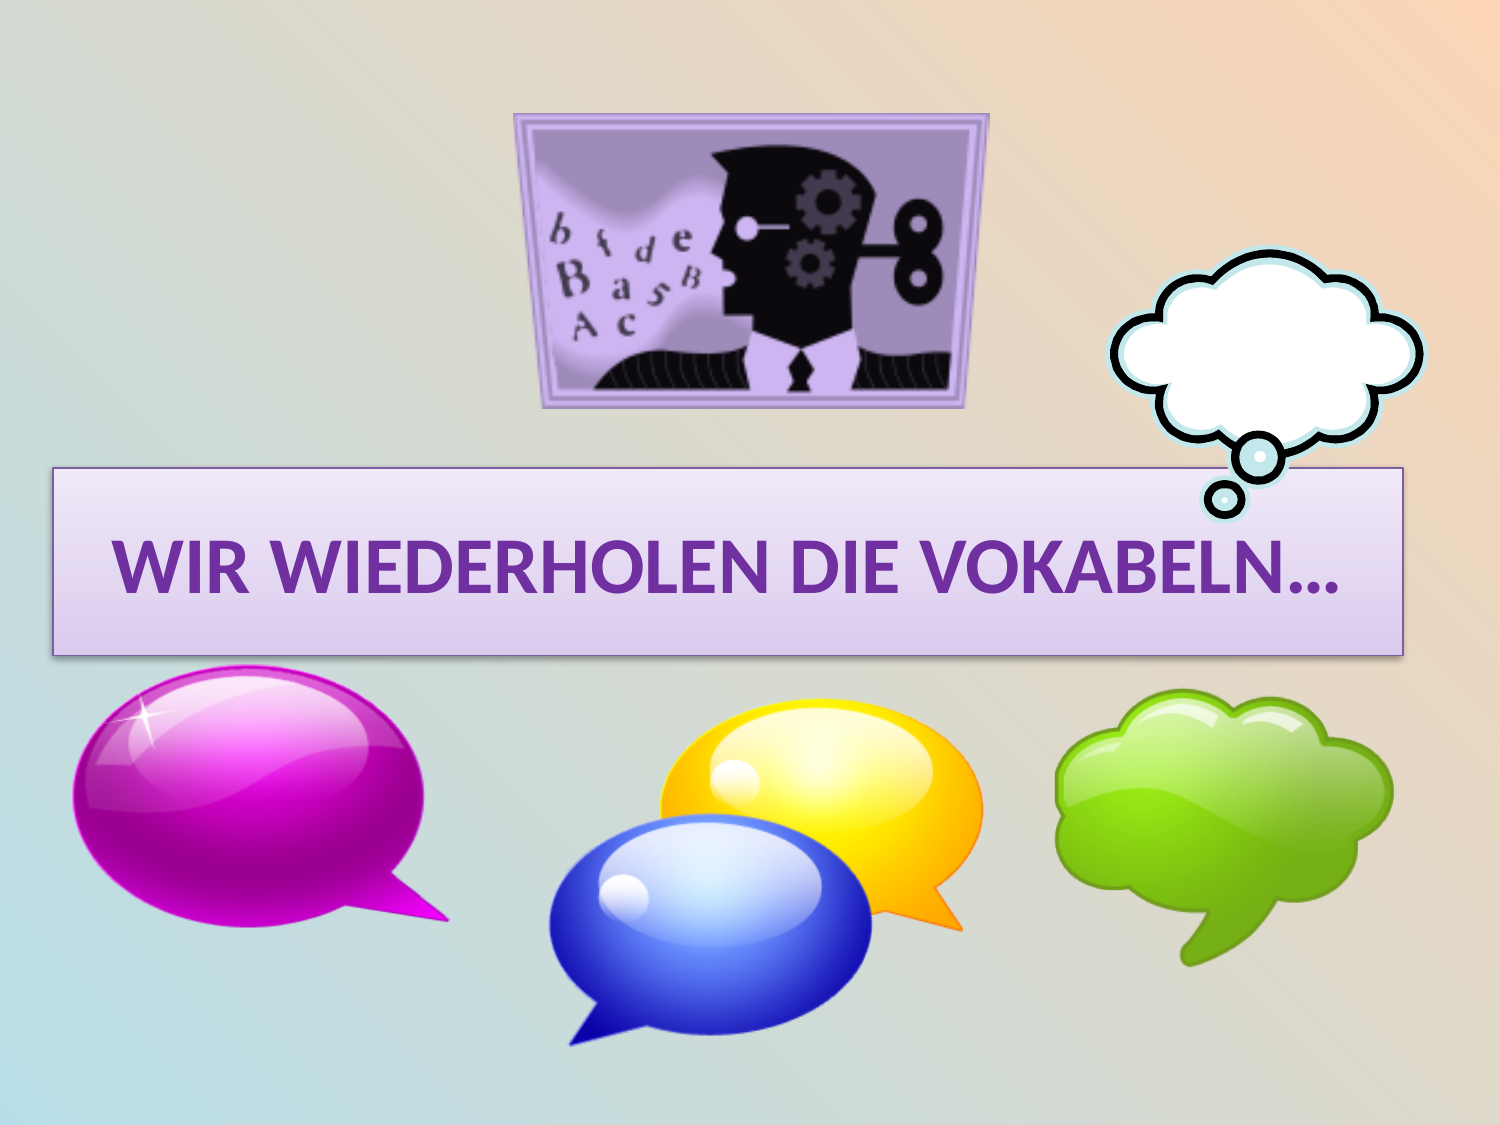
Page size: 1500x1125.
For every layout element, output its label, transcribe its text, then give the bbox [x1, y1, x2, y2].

picture [540, 674, 991, 1125]
picture [1025, 638, 1412, 1025]
title WIR WIEDERHOLEN DIE VOKABELN… [52, 467, 1404, 656]
picture [513, 113, 990, 410]
picture [1104, 243, 1430, 526]
picture [0, 638, 515, 1045]
